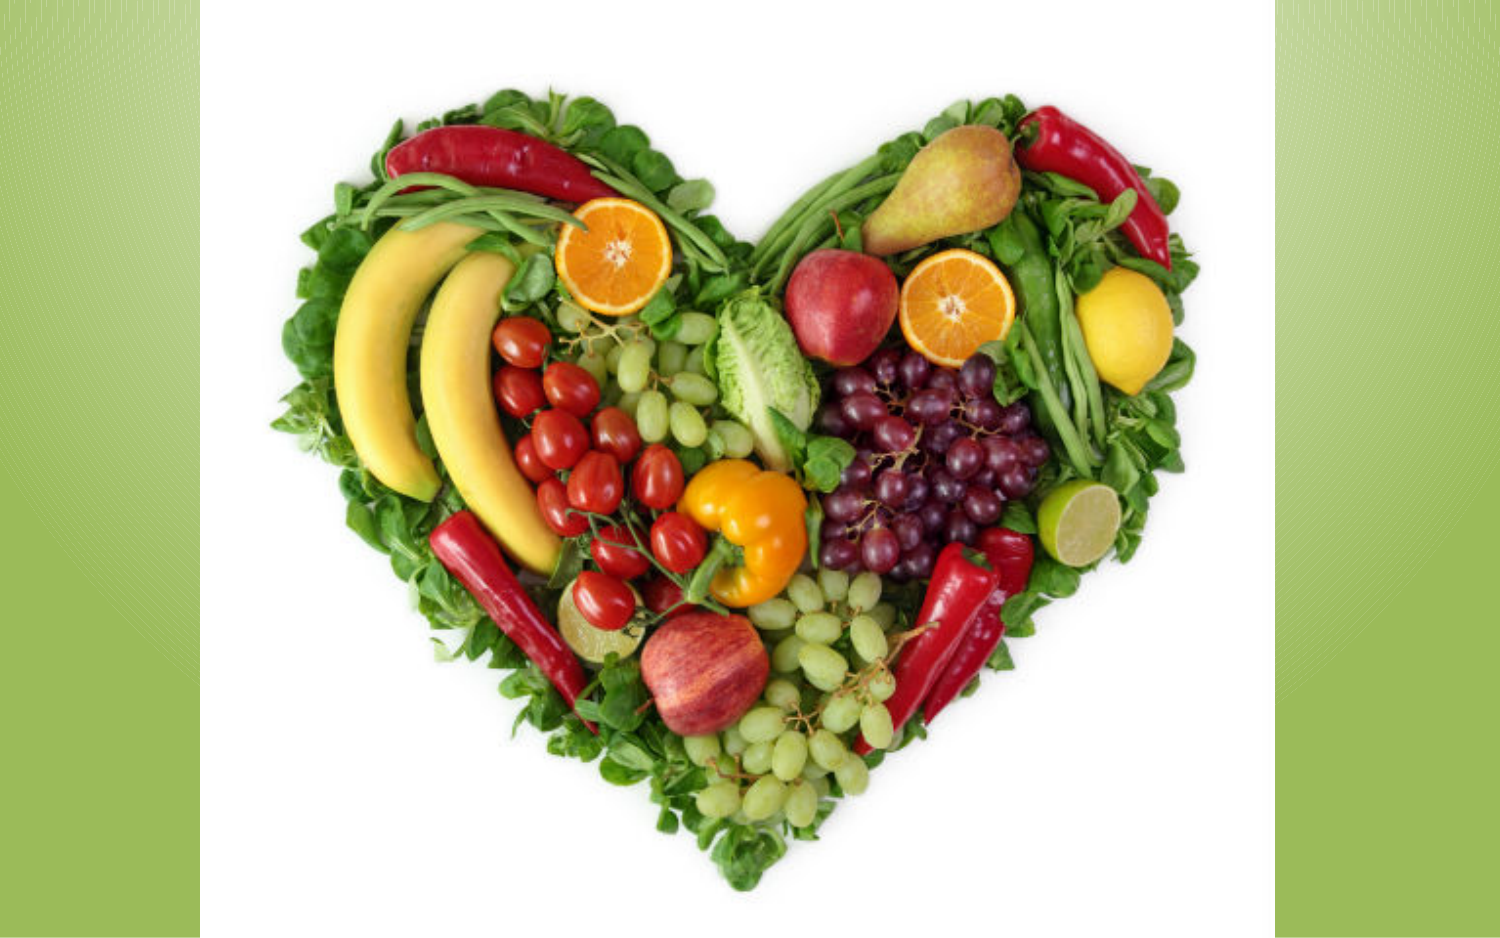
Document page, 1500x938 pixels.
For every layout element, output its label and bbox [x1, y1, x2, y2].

picture [199, 0, 1276, 938]
